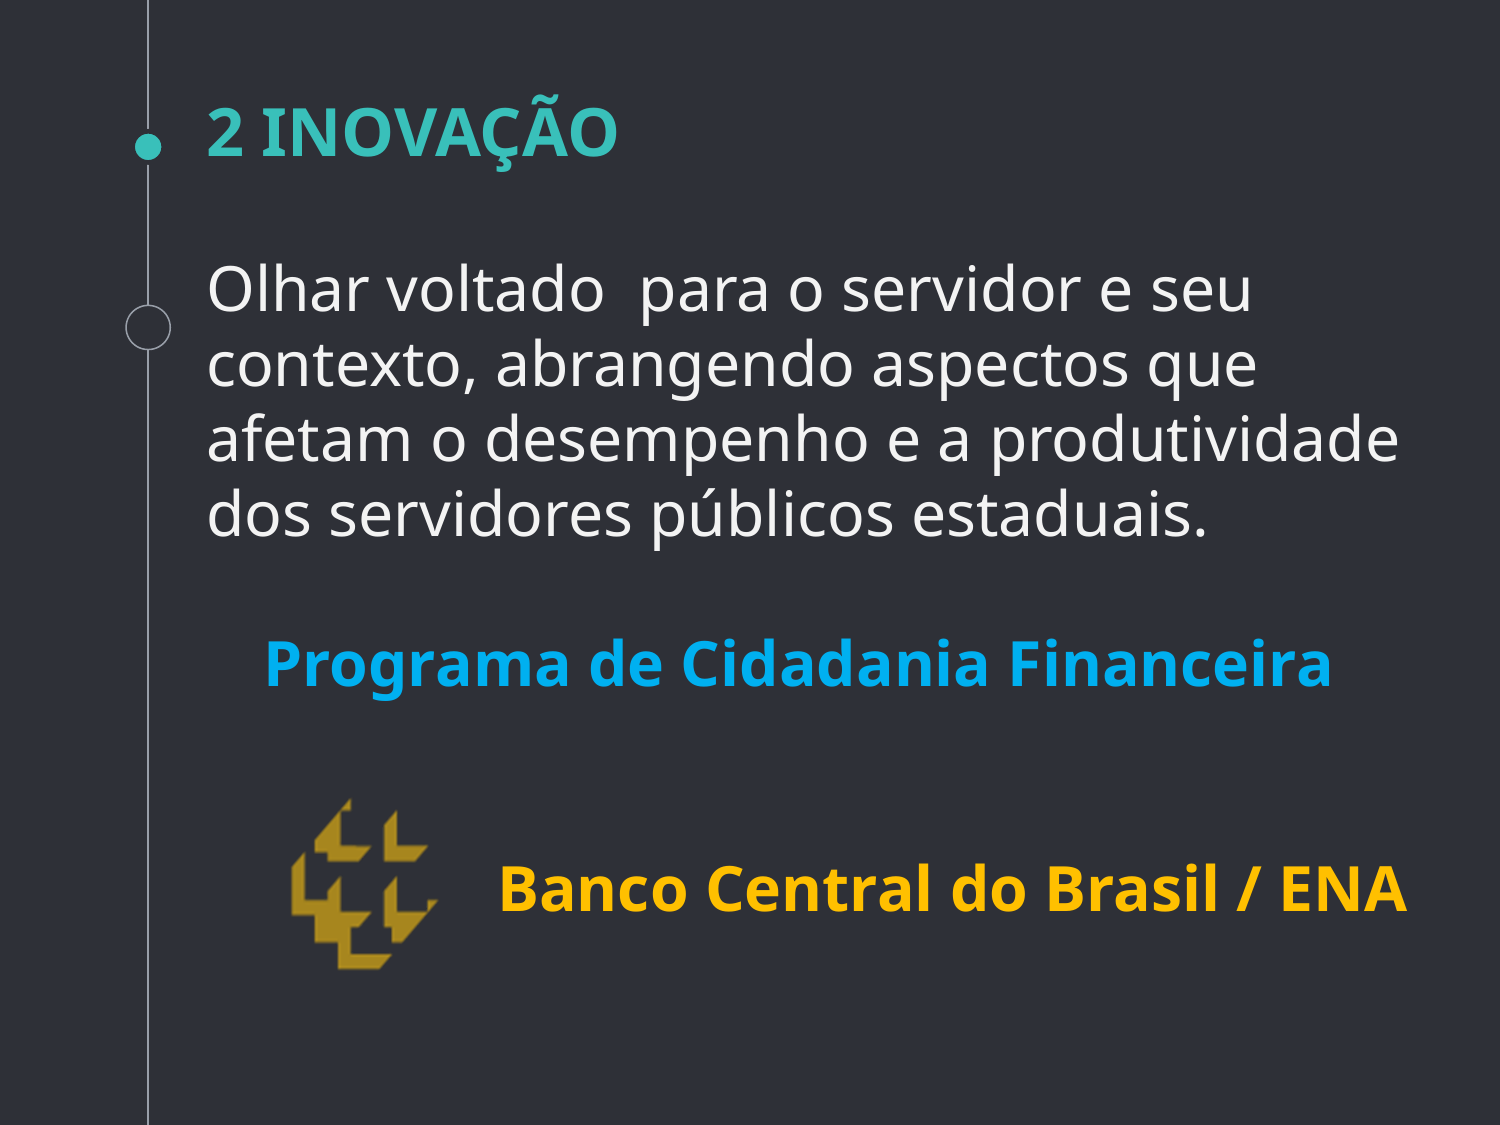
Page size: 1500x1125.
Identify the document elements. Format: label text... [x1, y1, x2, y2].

title 2 INOVAÇÃO [191, 109, 1353, 185]
list Olhar voltado para o servidor e seu contexto, abrangendo aspectos que afetam o desempenho e a produtividade dos servidores públicos estaduais. Programa de Cidadania Financeira Banco Central do Brasil / ENA [191, 234, 1424, 1050]
picture [276, 786, 479, 988]
